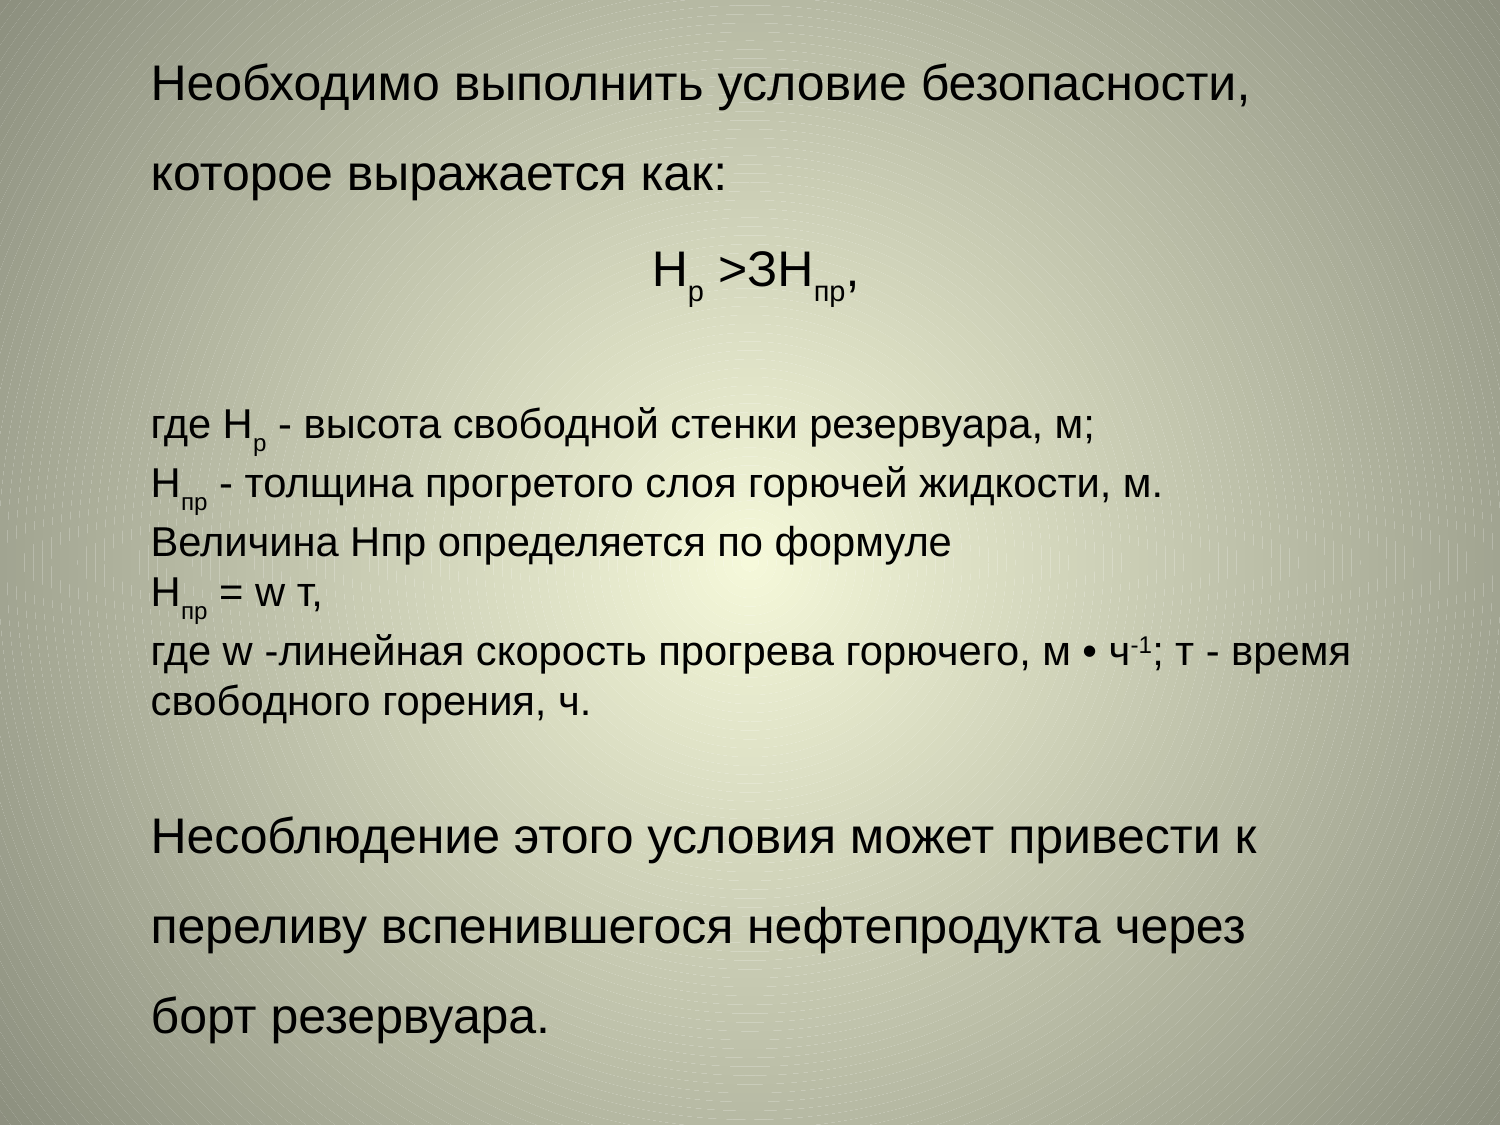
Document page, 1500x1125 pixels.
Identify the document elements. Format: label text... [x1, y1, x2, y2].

text_box Необходимо выполнить условие безопасности, которое выражается как: Нр >ЗНпр, где Нр - высота свободной стенки резервуара, м; Нпр - толщина прогретого слоя горючей жидкости, м. Величина Нпр определяется по формуле Нпр = w т, где w -линейная скорость прогрева горючего, м • ч-1; т - время свободного горения, ч. Несоблюдение этого условия может привести к переливу вспенившегося нефтепродукта через борт резервуара. [135, 13, 1376, 1052]
